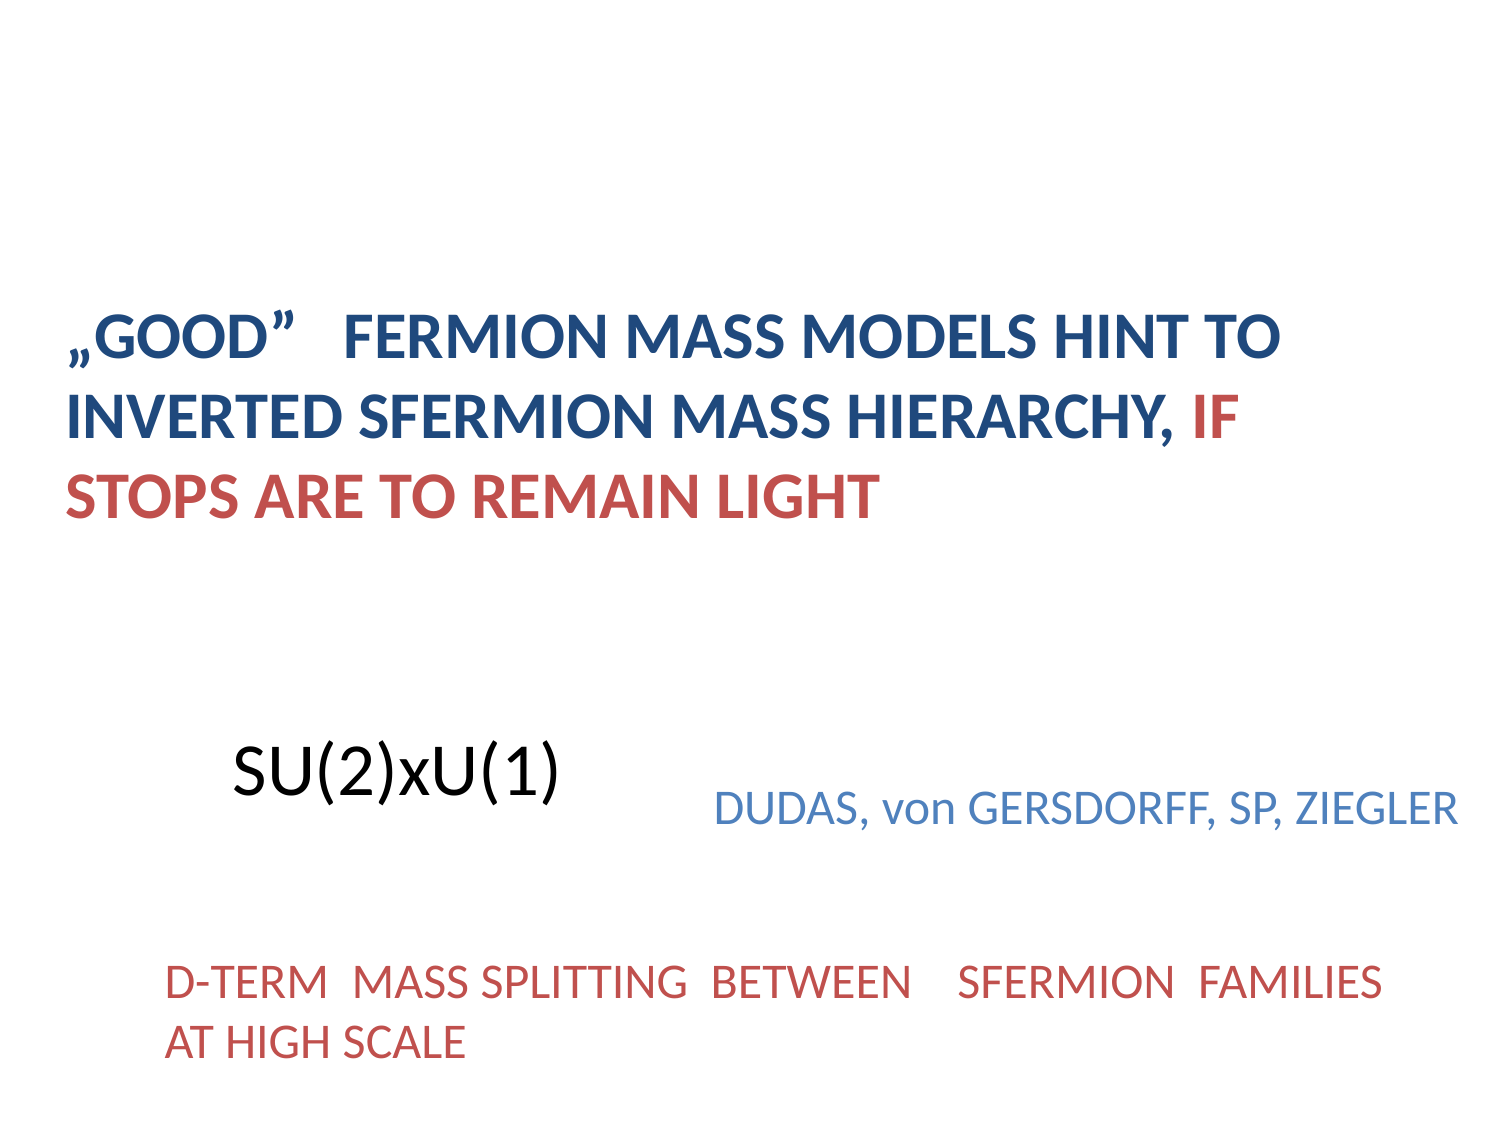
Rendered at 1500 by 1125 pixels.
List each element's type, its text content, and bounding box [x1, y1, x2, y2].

text_box „GOOD” FERMION MASS MODELS HINT TO INVERTED SFERMION MASS HIERARCHY, IF STOPS ARE TO REMAIN LIGHT [50, 284, 1402, 539]
text_box DUDAS, von GERSDORFF, SP, ZIEGLER [698, 767, 1475, 842]
text_box D-TERM MASS SPLITTING BETWEEN SFERMION FAMILIES AT HIGH SCALE [149, 940, 1399, 1076]
text_box SU(2)xU(1) [217, 713, 595, 819]
